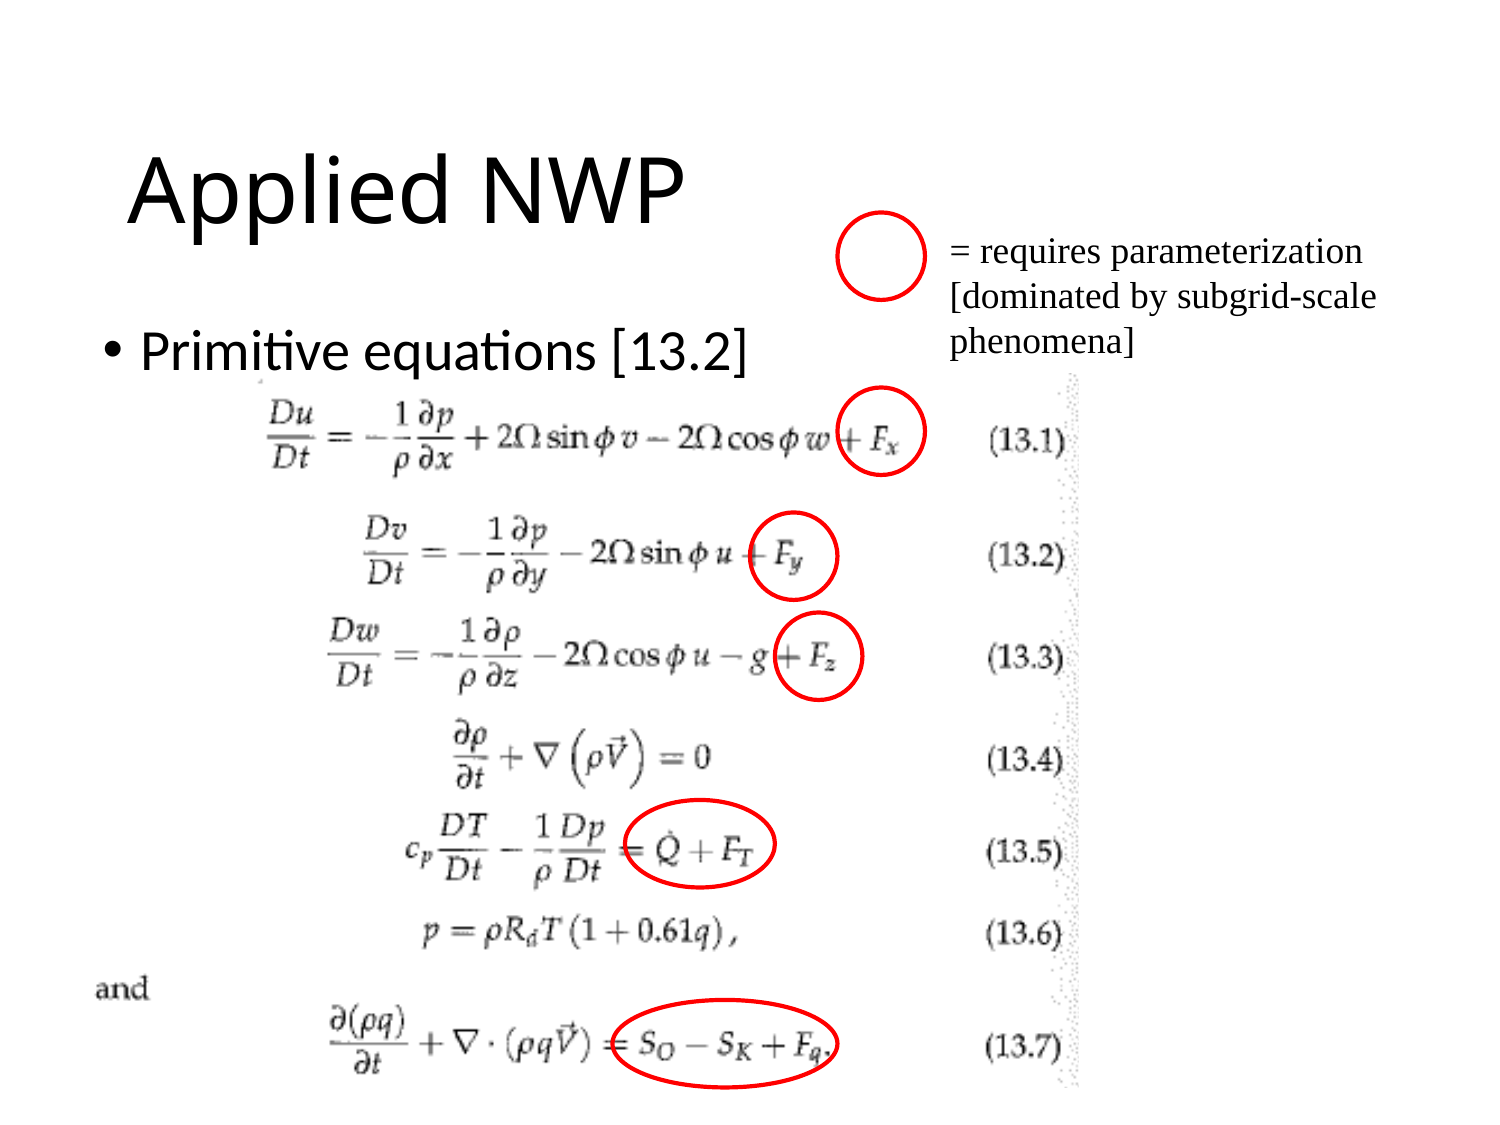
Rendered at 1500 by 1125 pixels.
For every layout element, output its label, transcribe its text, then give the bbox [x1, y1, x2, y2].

text_box [837, 212, 925, 300]
list Primitive equations [13.2] [87, 312, 1376, 913]
picture [74, 373, 1079, 1088]
text_box = requires parameterization [dominated by subgrid-scale phenomena] [934, 218, 1393, 369]
title Applied NWP [112, 99, 1388, 288]
